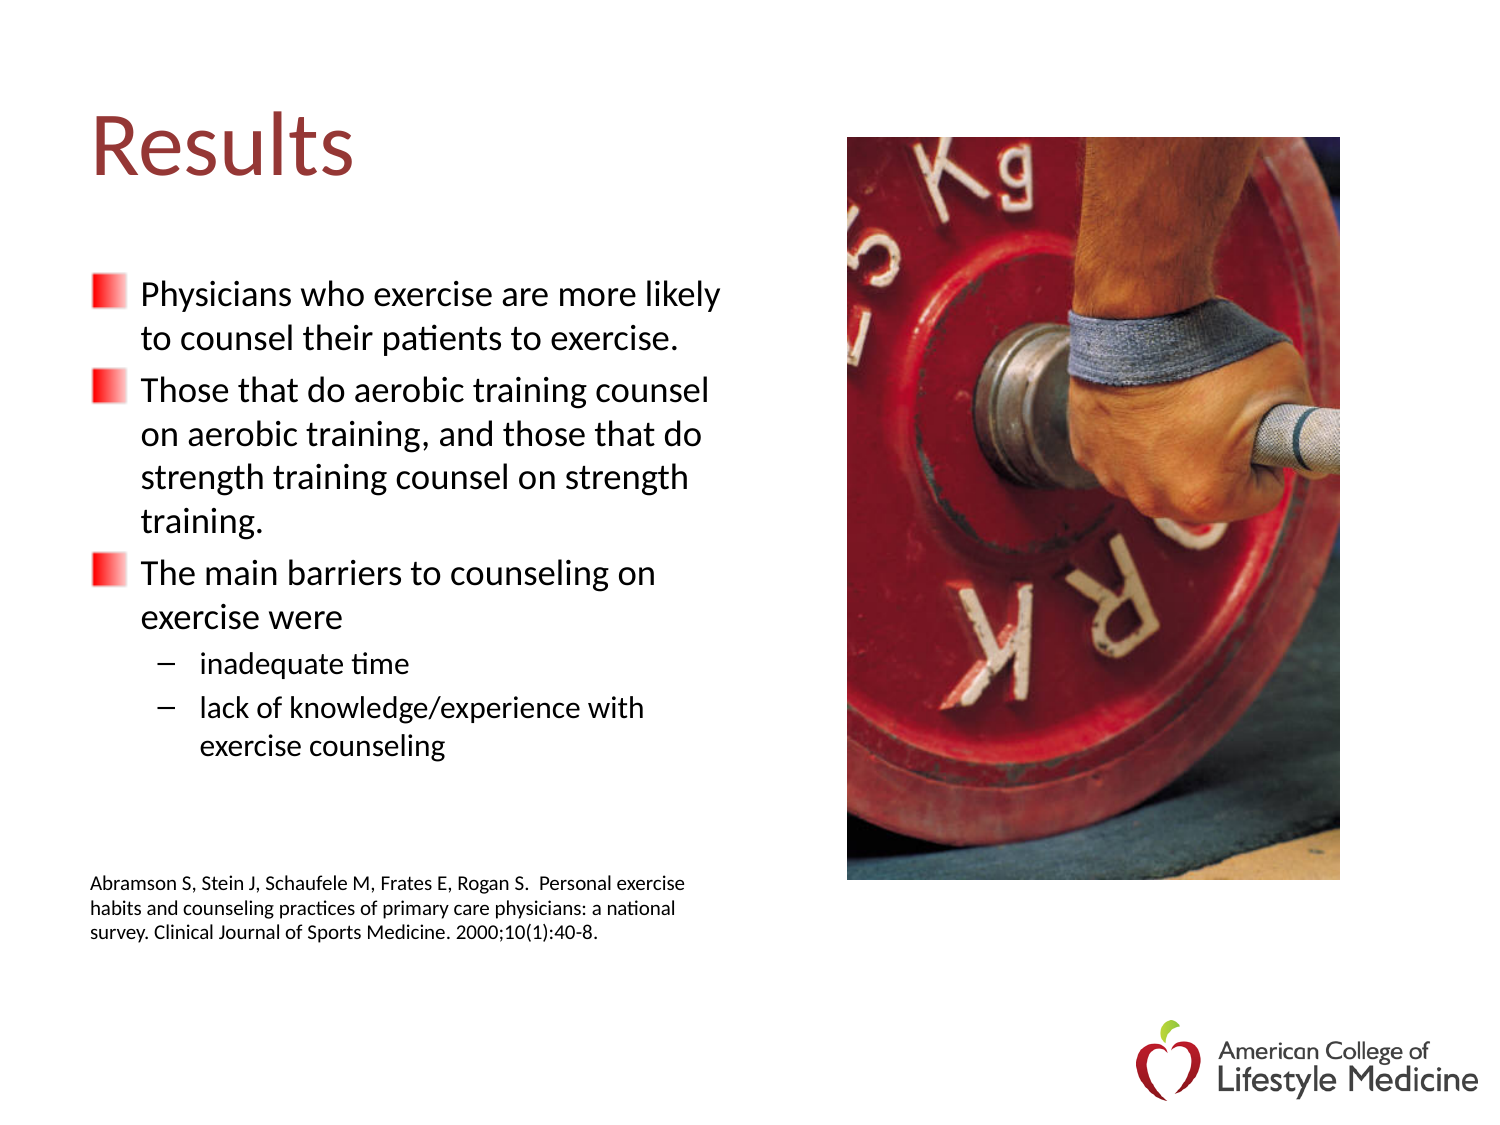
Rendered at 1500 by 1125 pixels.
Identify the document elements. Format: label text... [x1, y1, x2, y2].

title Results [75, 45, 1425, 233]
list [762, 137, 1426, 881]
picture [90, 271, 131, 313]
picture [1135, 1020, 1478, 1101]
list Physicians who exercise are more likely to counsel their patients to exercise. Those that do aerobic training counsel on aerobic training, and those that do strength training counsel on strength training. The main barriers to counseling on exercise were inadequate time lack of knowledge/experience with exercise counseling Abramson S, Stein J, Schaufele M, Frates E, Rogan S. Personal exercise habits and counseling practices of primary care physicians: a national survey. Clinical Journal of Sports Medicine. 2000;10(1):40-8. [75, 262, 738, 1005]
picture [90, 366, 131, 408]
picture [90, 550, 131, 591]
